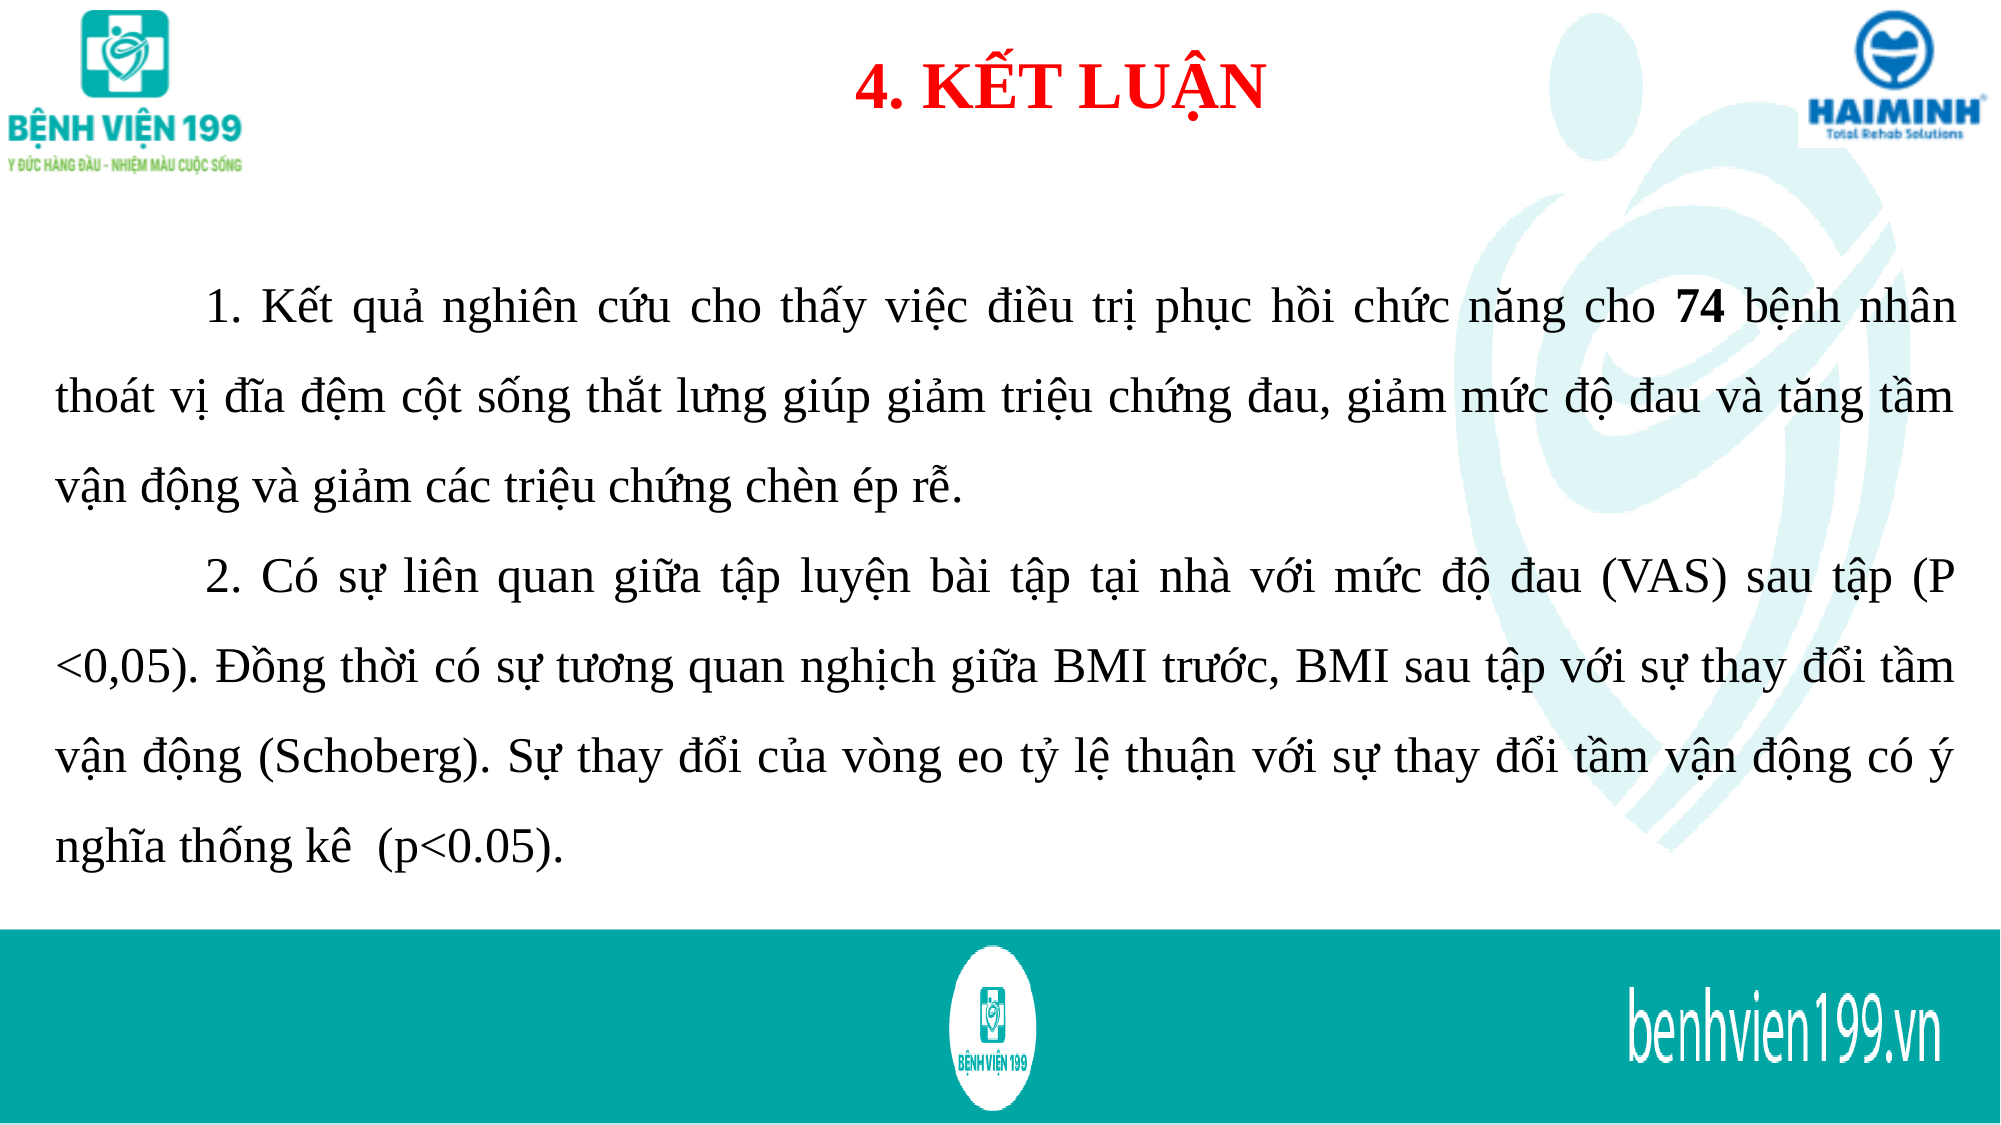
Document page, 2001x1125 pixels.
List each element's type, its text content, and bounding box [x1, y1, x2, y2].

text_box 1. Kết quả nghiên cứu cho thấy việc điều trị phục hồi chức năng cho 74 bệnh nhân thoát vị đĩa đệm cột sống thắt lưng giúp giảm triệu chứng đau, giảm mức độ đau và tăng tầm vận động và giảm các triệu chứng chèn ép rễ. 2. Có sự liên quan giữa tập luyện bài tập tại nhà với mức độ đau (VAS) sau tập (P <0,05). Đồng thời có sự tương quan nghịch giữa BMI trước, BMI sau tập với sự thay đổi tầm vận động (Schoberg). Sự thay đổi của vòng eo tỷ lệ thuận với sự thay đổi tầm vận động có ý nghĩa thống kê (p<0.05). [40, 235, 1972, 880]
text_box 4. KẾT LUẬN [840, 34, 1283, 129]
picture [0, 0, 2001, 1125]
